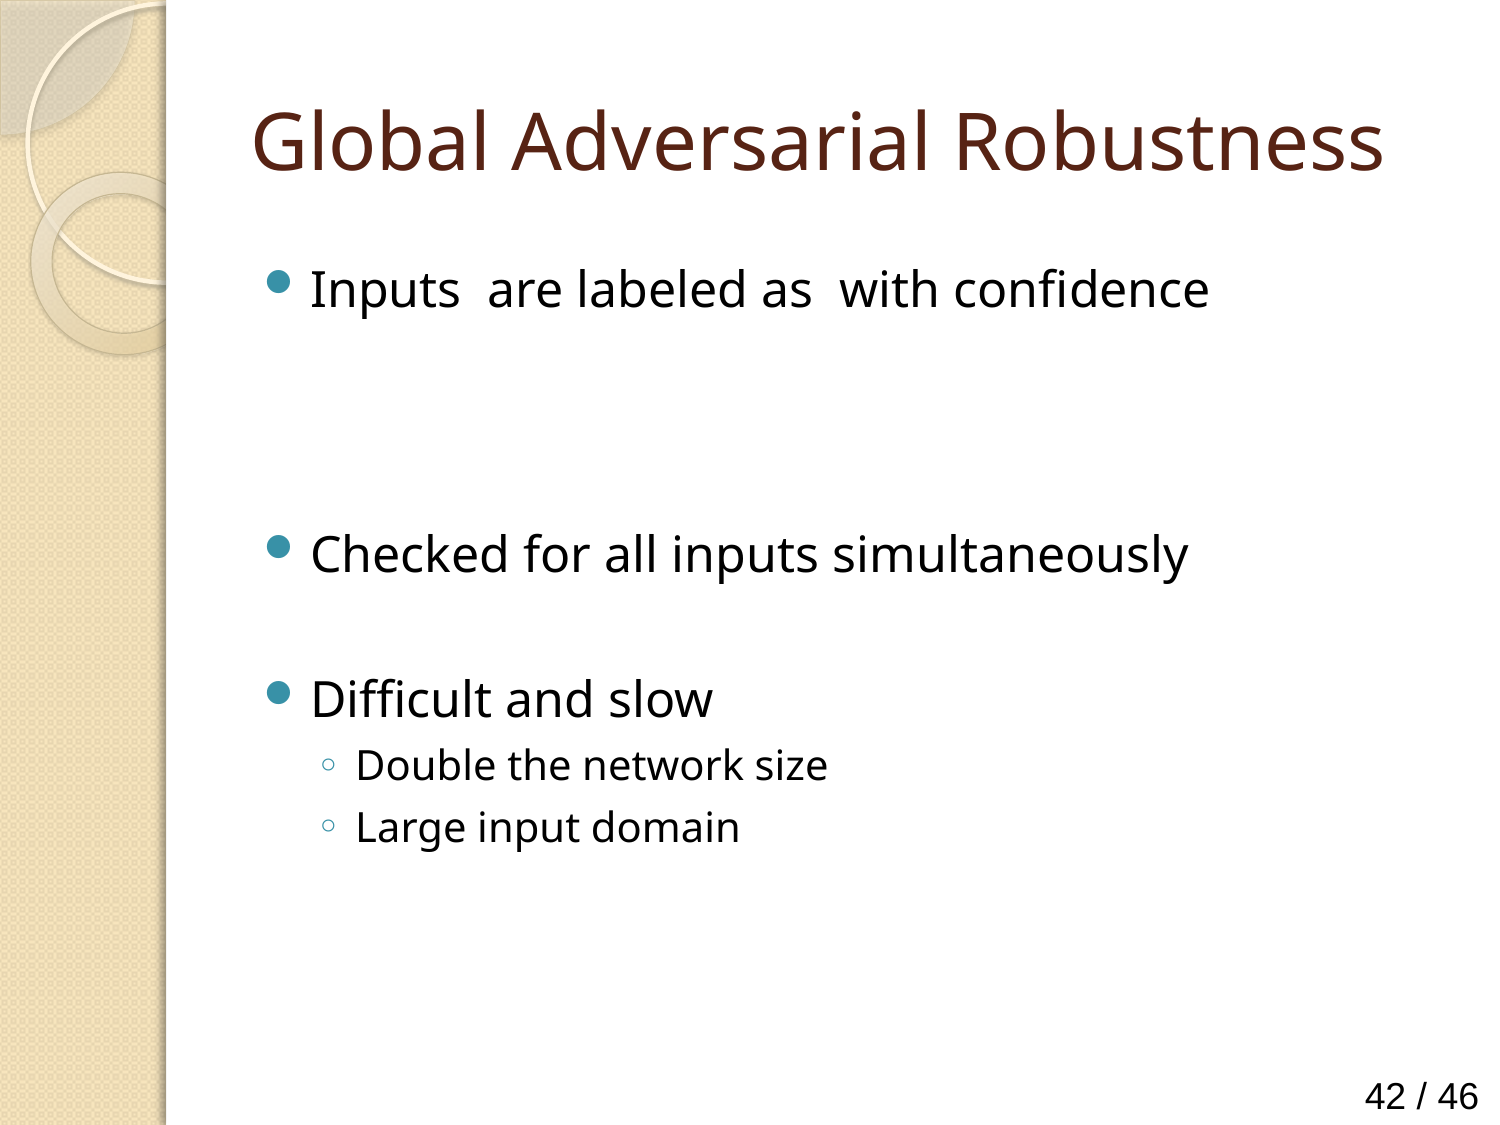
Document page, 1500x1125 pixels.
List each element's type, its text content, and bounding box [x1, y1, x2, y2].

title Global Adversarial Robustness [235, 45, 1466, 233]
